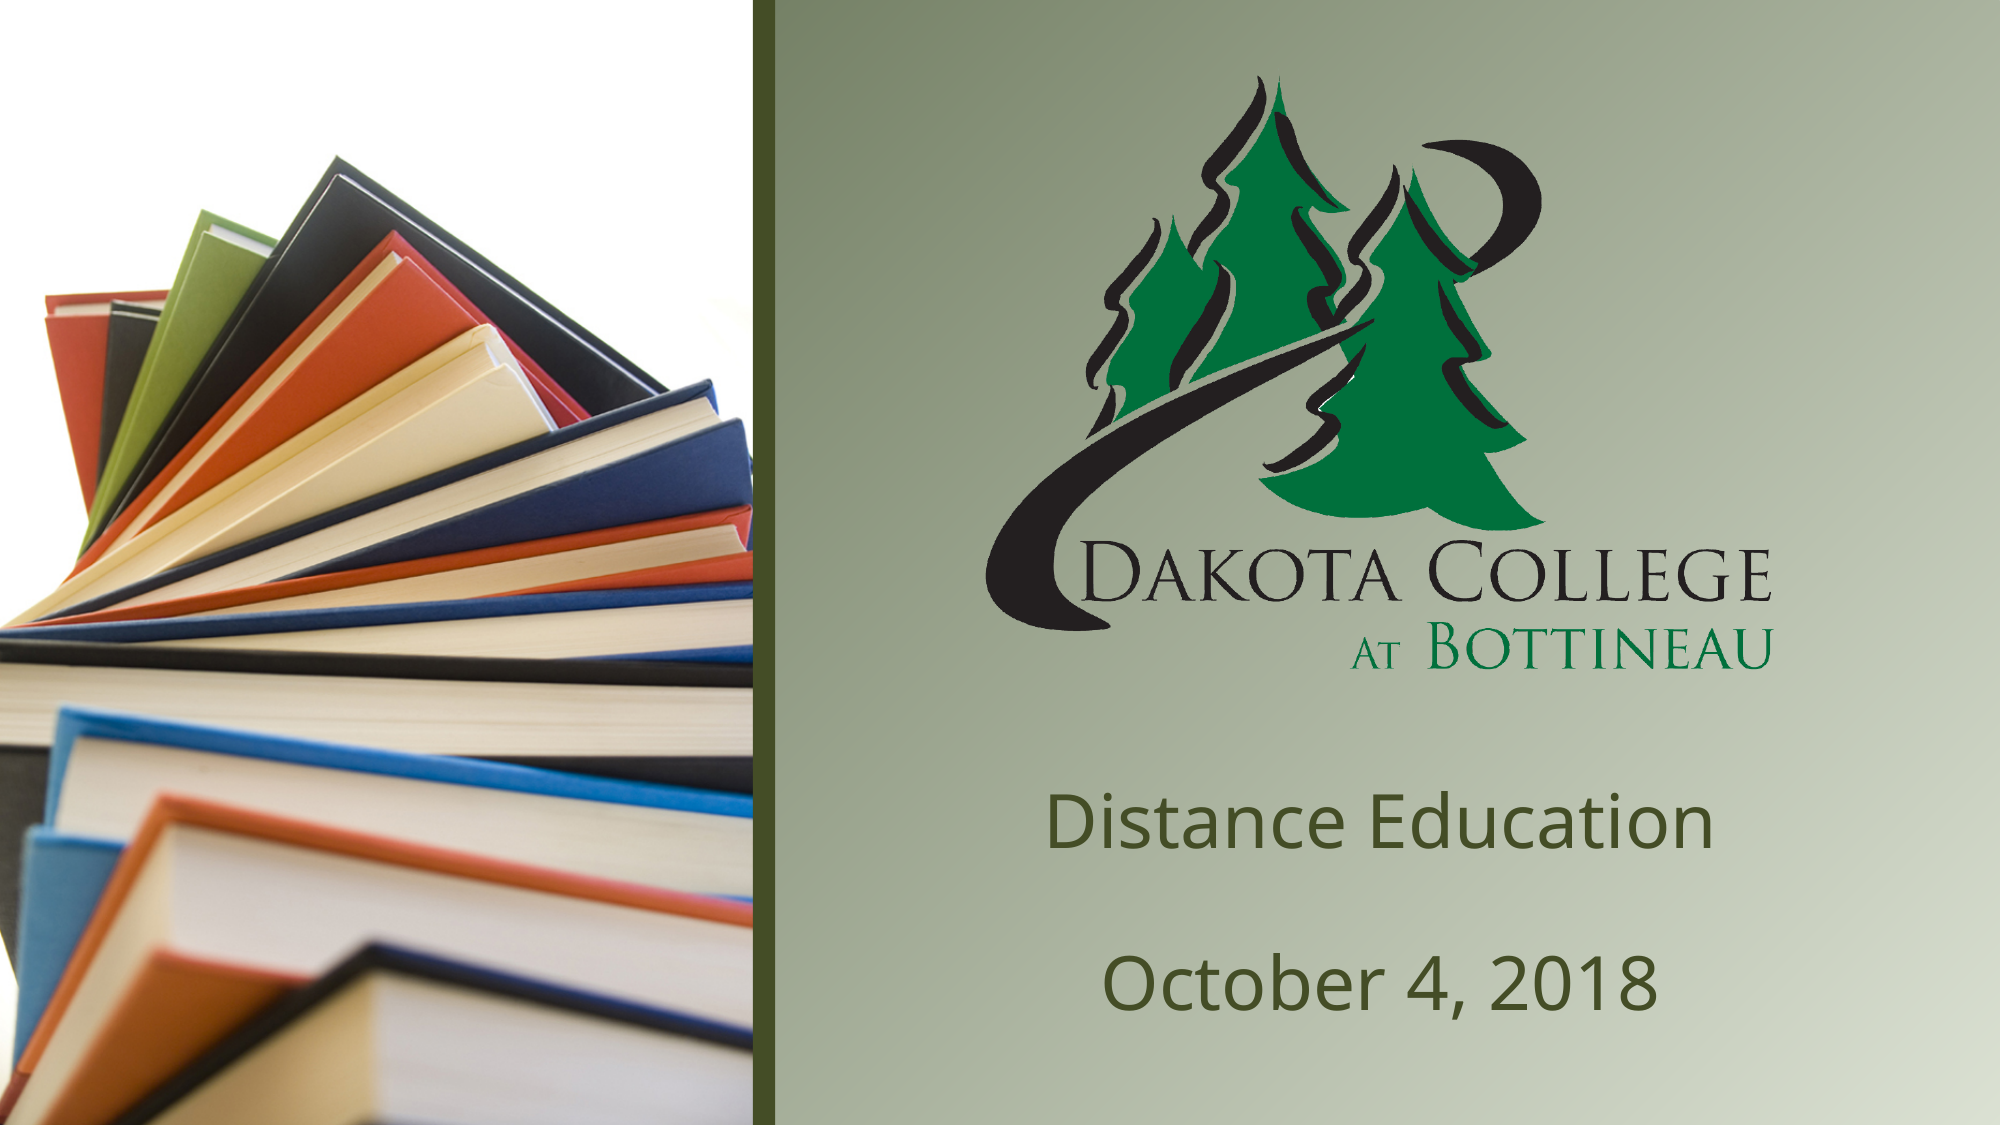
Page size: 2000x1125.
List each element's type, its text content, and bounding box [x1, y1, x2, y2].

picture [887, 0, 1872, 763]
picture [0, 0, 752, 1125]
title Distance Education October 4, 2018 [787, 725, 1975, 1037]
